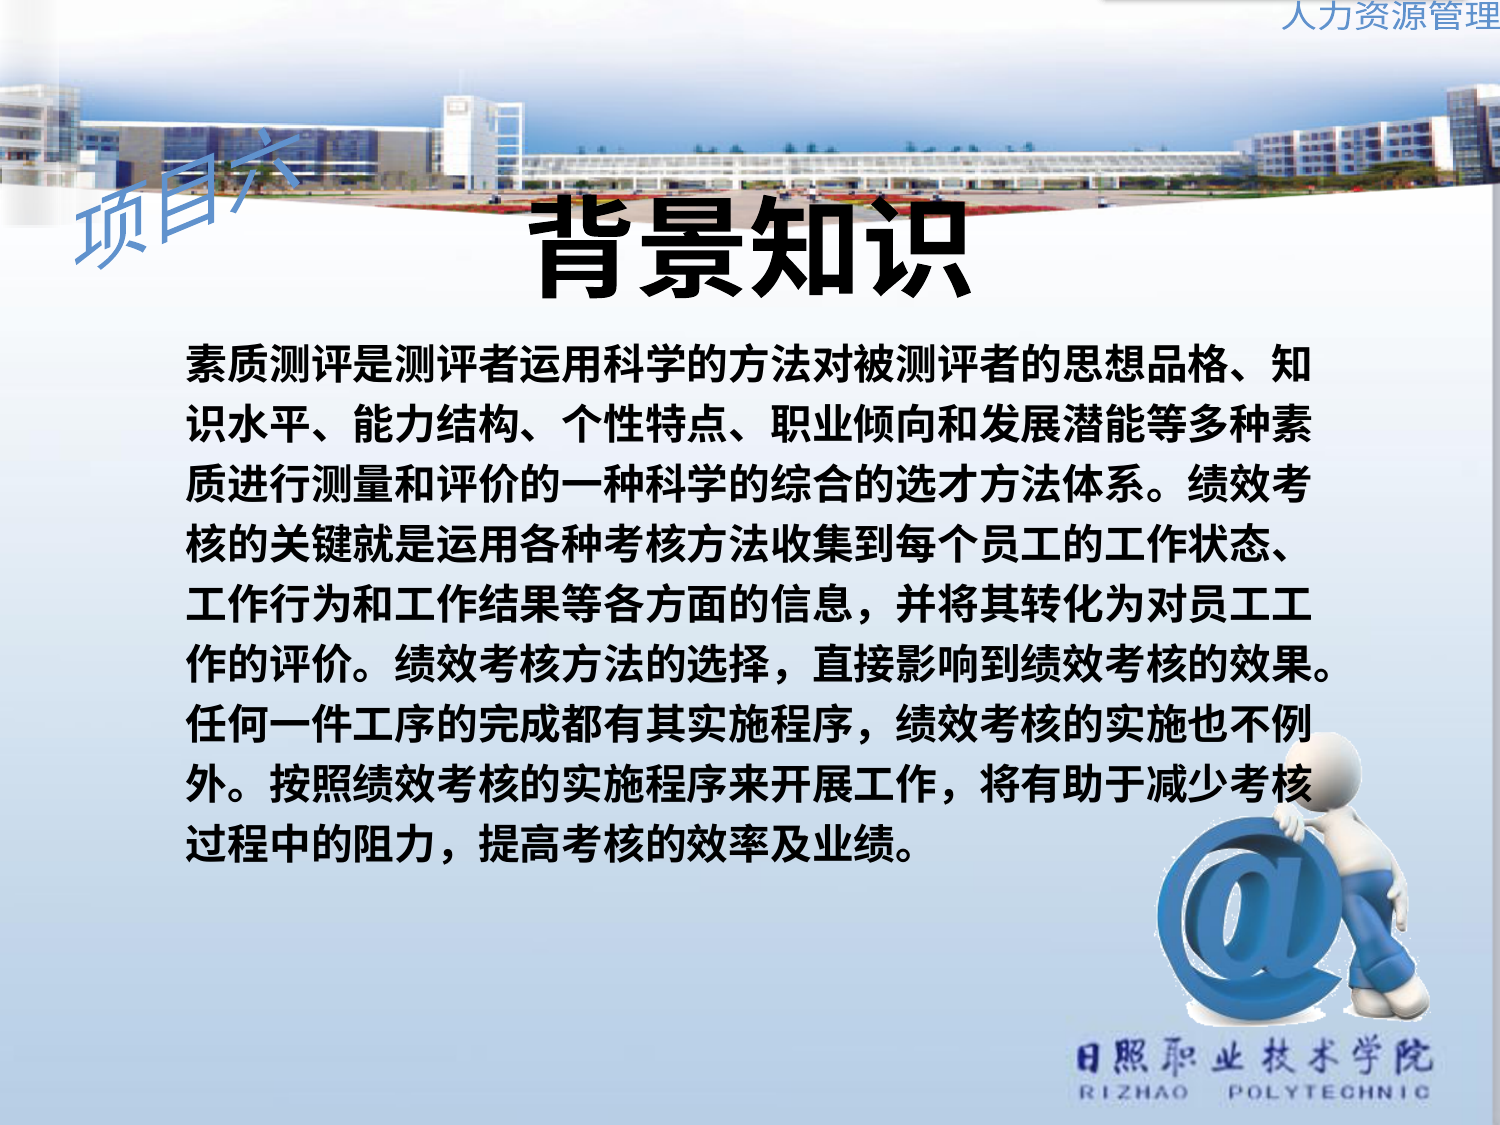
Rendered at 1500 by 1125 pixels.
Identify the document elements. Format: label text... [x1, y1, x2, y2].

picture [1367, 6, 1375, 12]
text_box 素质测评是测评者运用科学的方法对被测评者的思想品格、知识水平、能力结构、个性特点、职业倾向和发展潜能等多种素质进行测量和评价的一种科学的综合的选才方法体系。绩效考核的关键就是运用各种考核方法收集到每个员工的工作状态、工作行为和工作结果等各方面的信息，并将其转化为对员工工作的评价。绩效考核方法的选择，直接影响到绩效考核的效果。任何一件工序的完成都有其实施程序，绩效考核的实施也不例外。按照绩效考核的实施程序来开展工作，将有助于减少考核过程中的阻力，提高考核的效率及业绩。 [171, 320, 1329, 875]
picture [1436, 0, 1448, 5]
picture [0, 0, 1500, 1125]
picture [1371, 10, 1384, 15]
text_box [245, 194, 1431, 357]
picture [1374, 18, 1381, 24]
